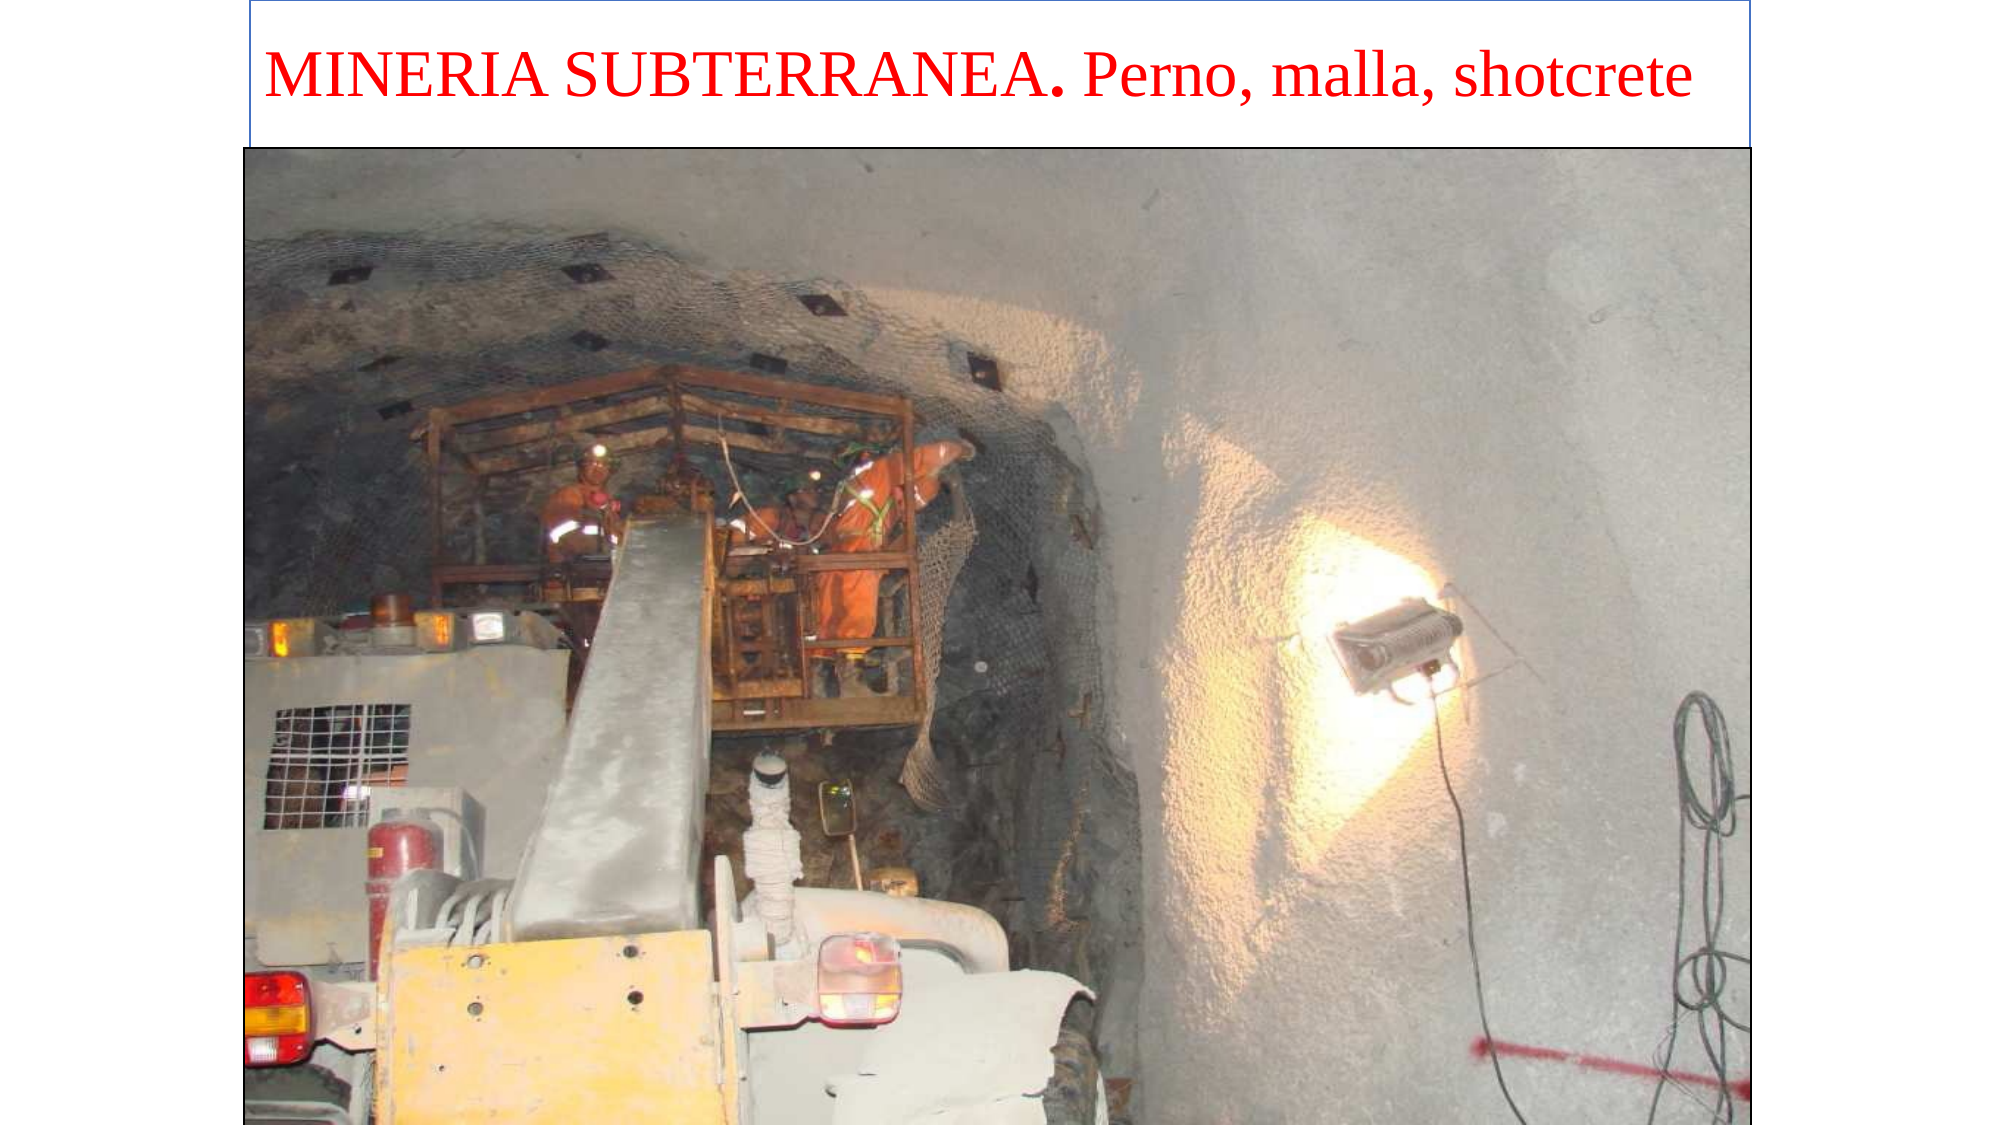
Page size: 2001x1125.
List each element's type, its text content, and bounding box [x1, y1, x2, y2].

title MINERIA SUBTERRANEA. Perno, malla, shotcrete [249, 0, 1751, 147]
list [244, 148, 1751, 1125]
